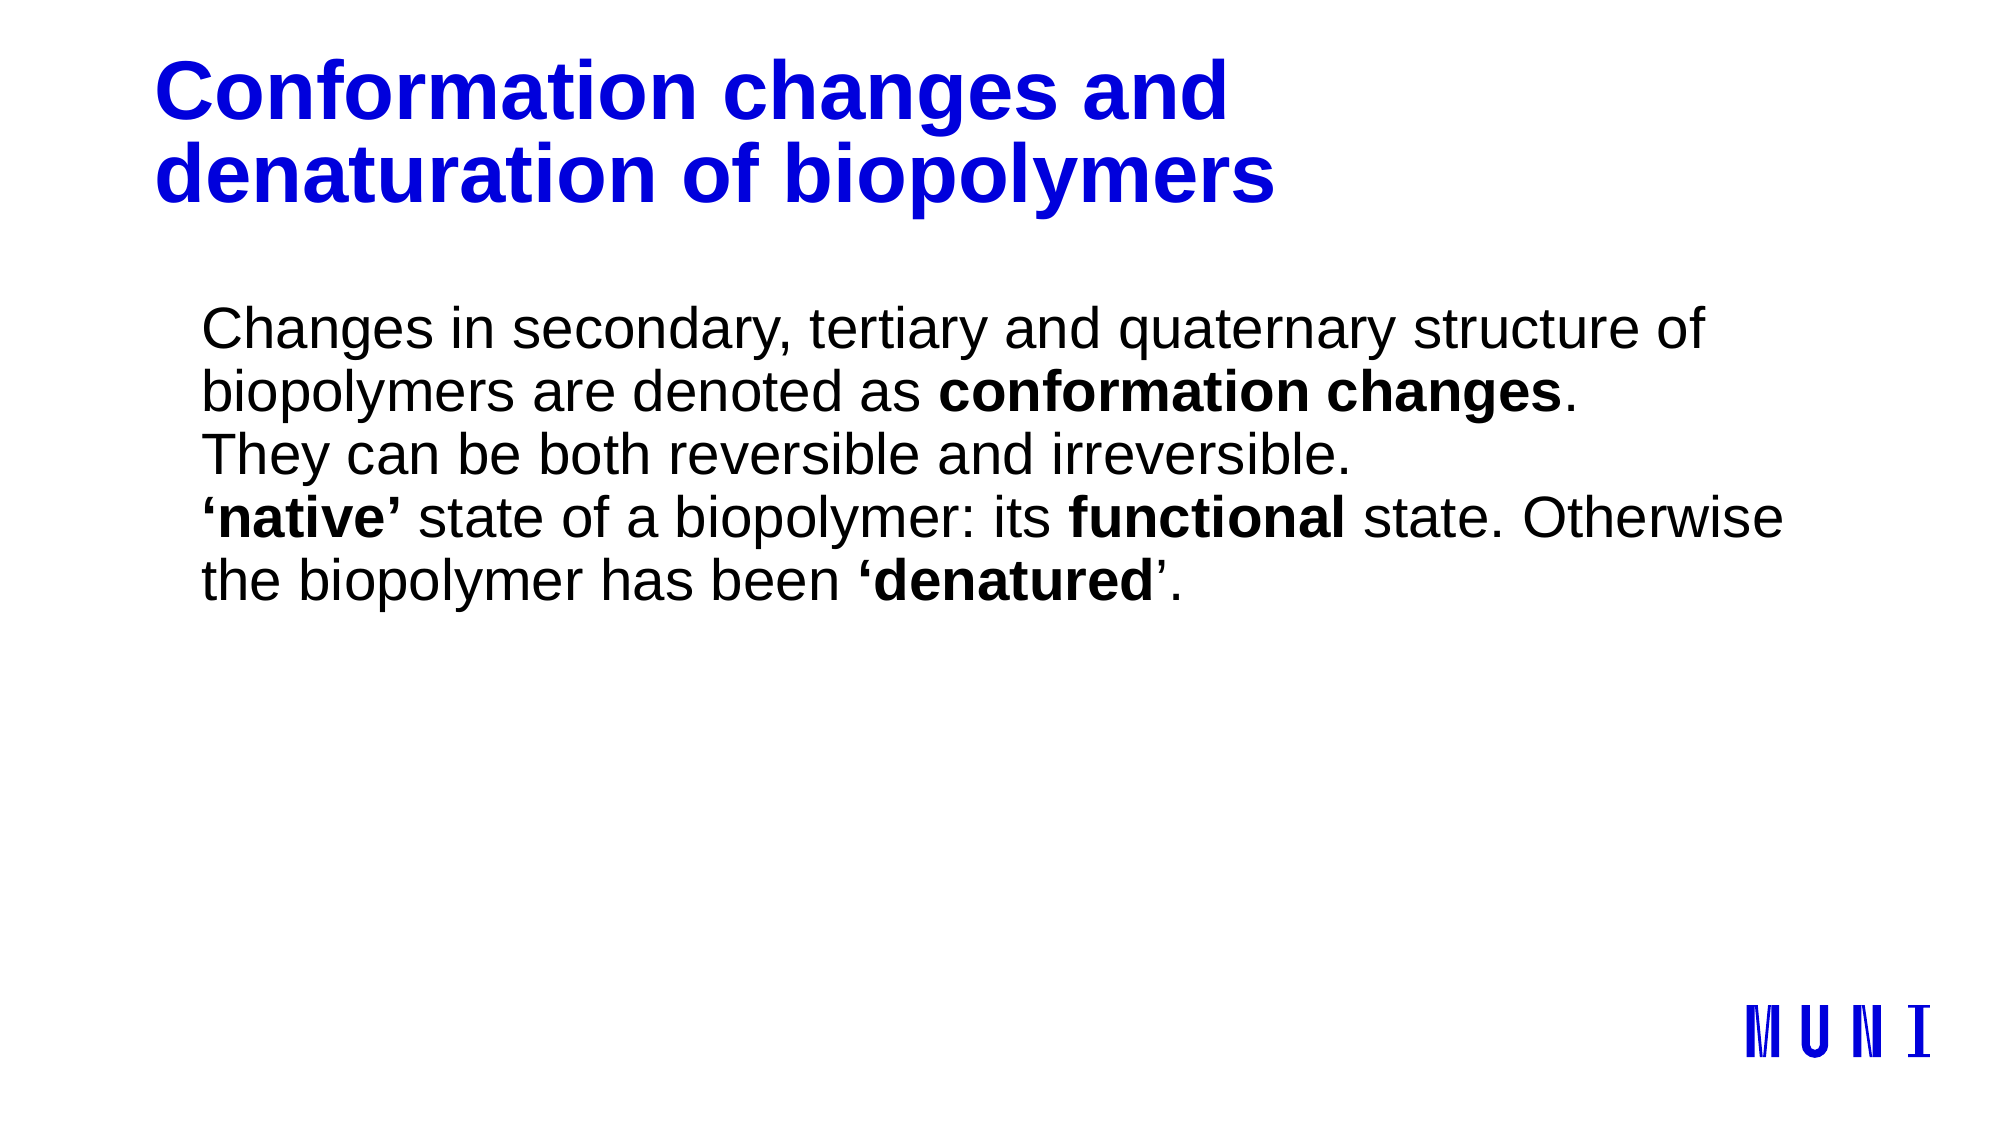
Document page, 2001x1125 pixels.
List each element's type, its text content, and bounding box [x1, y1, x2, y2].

title Conformation changes and denaturation of biopolymers [139, 45, 1675, 268]
list Changes in secondary, tertiary and quaternary structure of biopolymers are denoted as conformation changes. They can be both reversible and irreversible. ‘native’ state of a biopolymer: its functional state. Otherwise the biopolymer has been ‘denatured’. [186, 290, 1814, 934]
